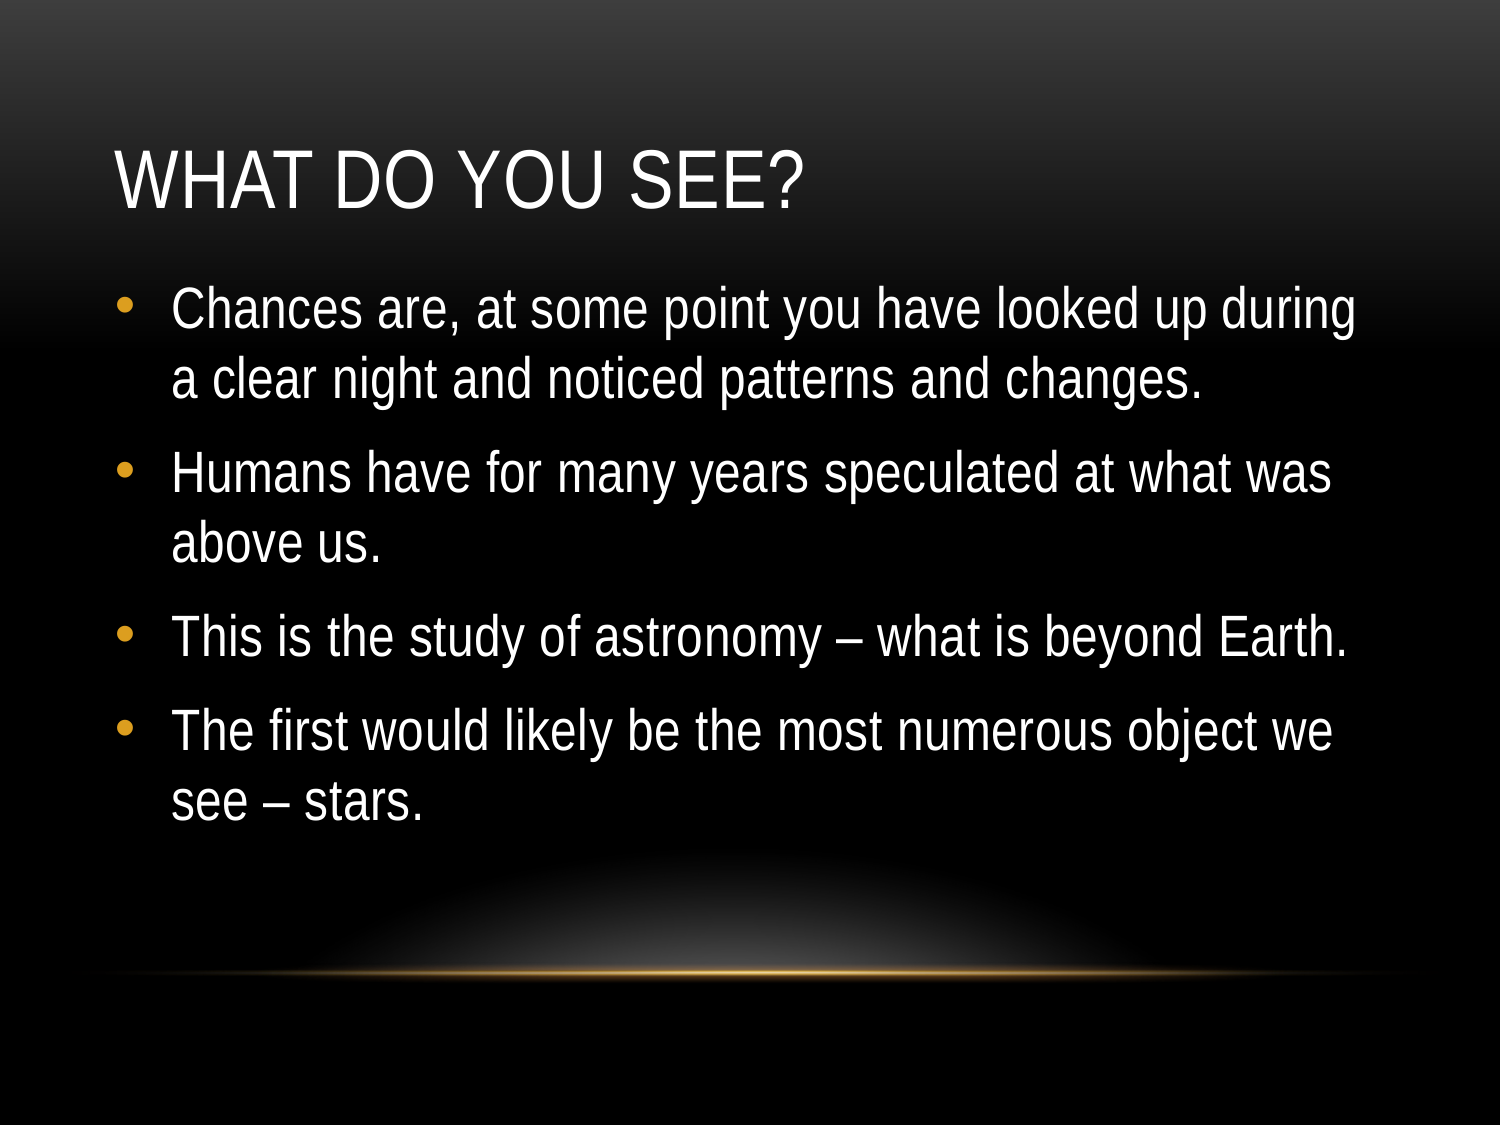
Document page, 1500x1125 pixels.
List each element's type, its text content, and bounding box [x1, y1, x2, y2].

title What do you see? [99, 45, 1400, 233]
picture [0, 0, 1500, 1125]
list Chances are, at some point you have looked up during a clear night and noticed patterns and changes. Humans have for many years speculated at what was above us. This is the study of astronomy – what is beyond Earth. The first would likely be the most numerous object we see – stars. [99, 262, 1400, 938]
